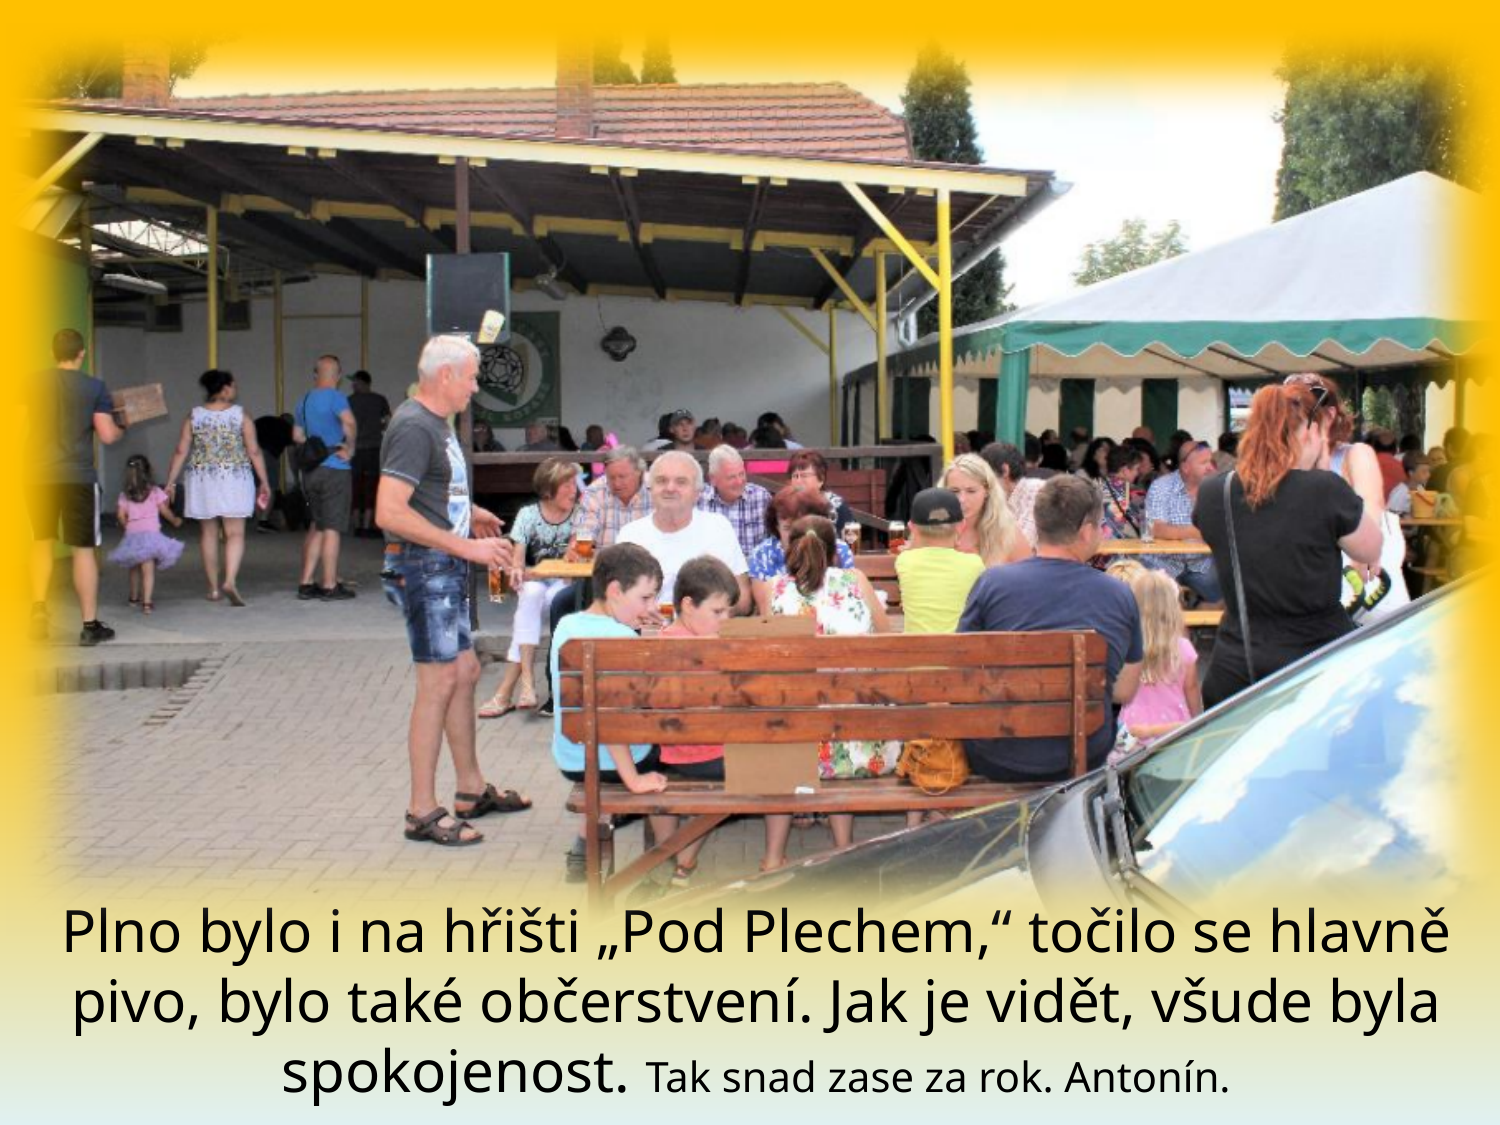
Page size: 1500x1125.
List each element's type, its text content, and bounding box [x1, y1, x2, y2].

title Plno bylo i na hřišti „Pod Plechem,“ točilo se hlavně pivo, bylo také občerstvení. Jak je vidět, všude byla spokojenost. Tak snad zase za rok. Antonín. [37, 942, 1476, 1124]
picture [5, 22, 1500, 936]
